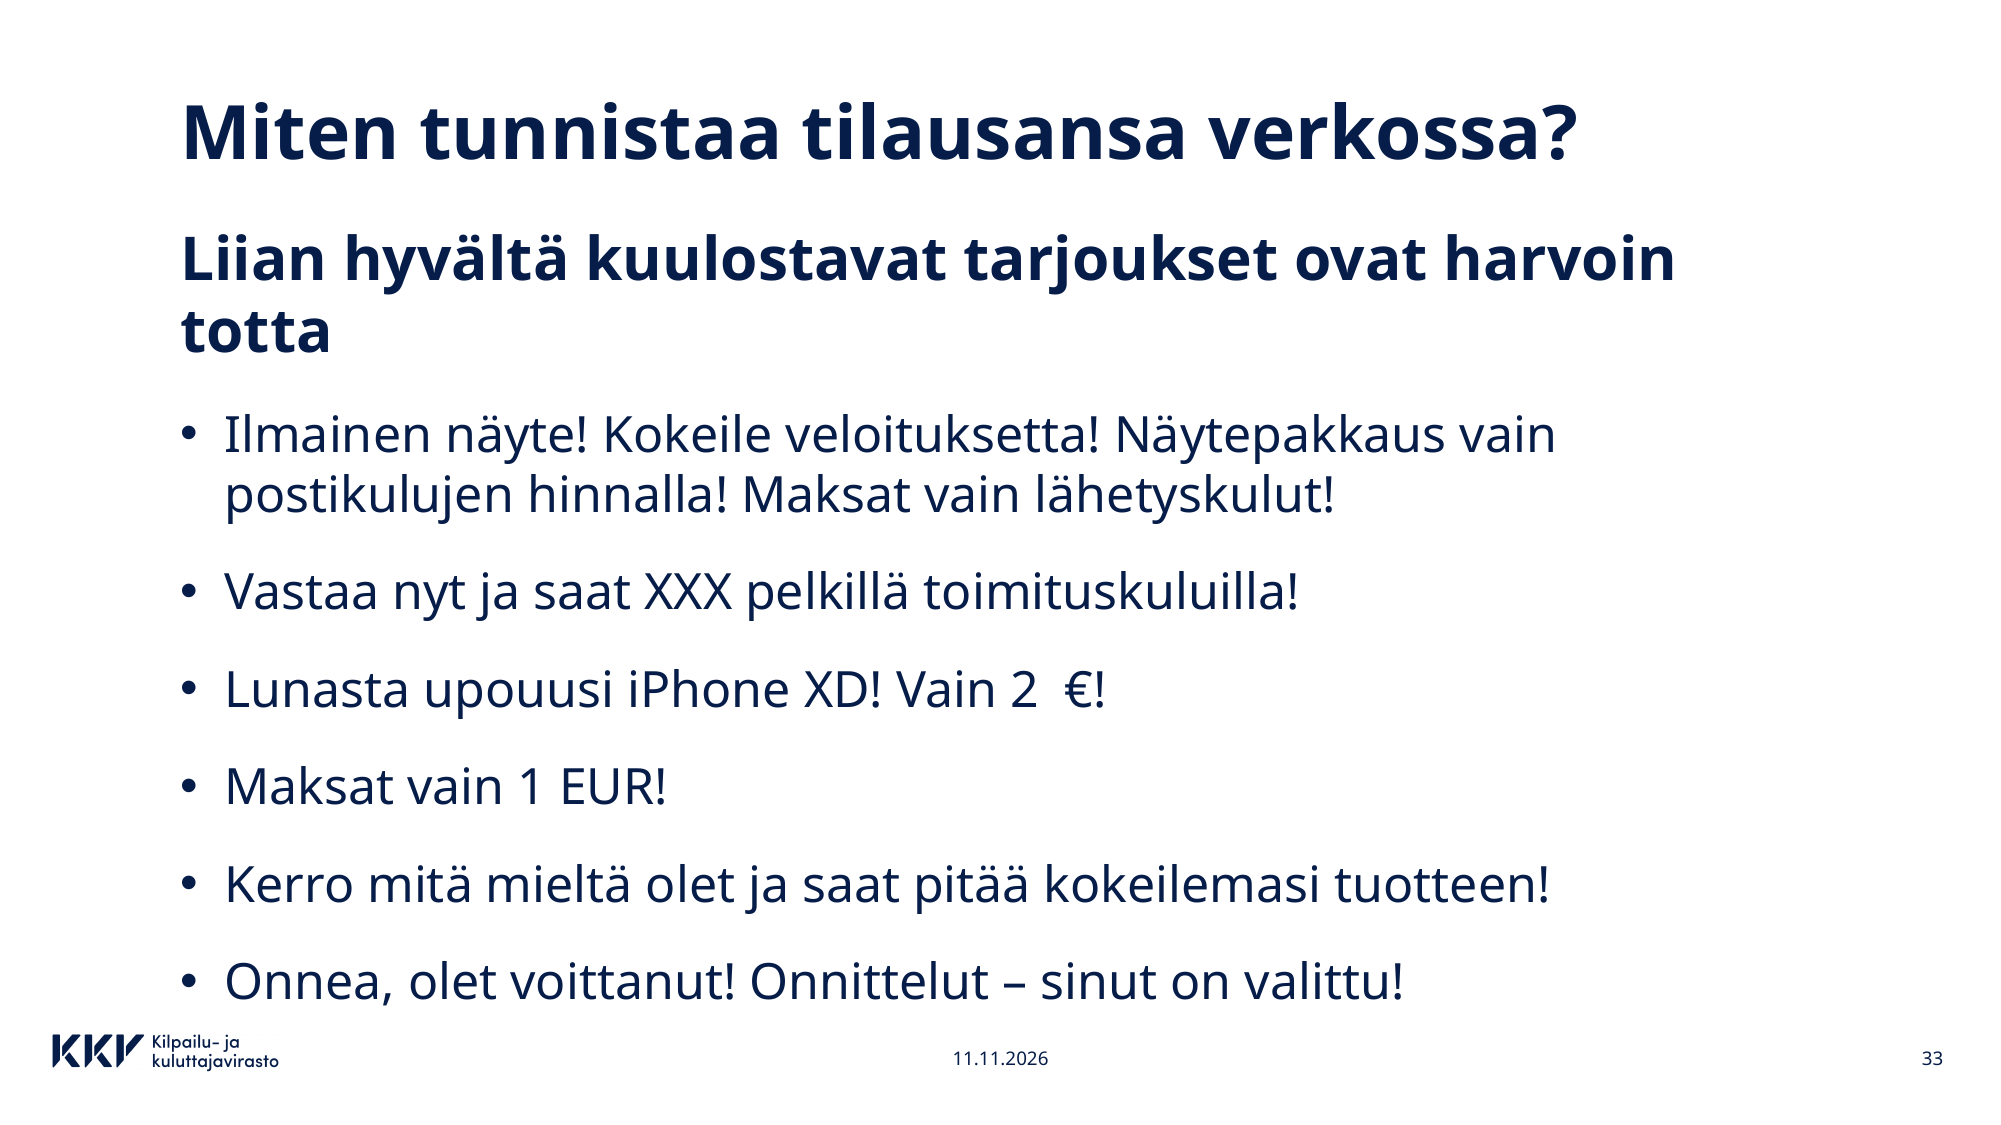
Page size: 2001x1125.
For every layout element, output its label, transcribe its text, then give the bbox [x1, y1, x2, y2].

title Miten tunnistaa tilausansa verkossa? [180, 91, 1820, 193]
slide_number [861, 1041, 1140, 1078]
picture [46, 1030, 283, 1074]
slide_number 33 [1826, 1041, 1944, 1078]
list Liian hyvältä kuulostavat tarjoukset ovat harvoin totta Ilmainen näyte! Kokeile veloituksetta! Näytepakkaus vain postikulujen hinnalla! Maksat vain lähetyskulut! Vastaa nyt ja saat XXX pelkillä toimituskuluilla! Lunasta upouusi iPhone XD! Vain 2 €! Maksat vain 1 EUR! Kerro mitä mieltä olet ja saat pitää kokeilemasi tuotteen! Onnea, olet voittanut! Onnittelut – sinut on valittu! [180, 219, 1820, 983]
